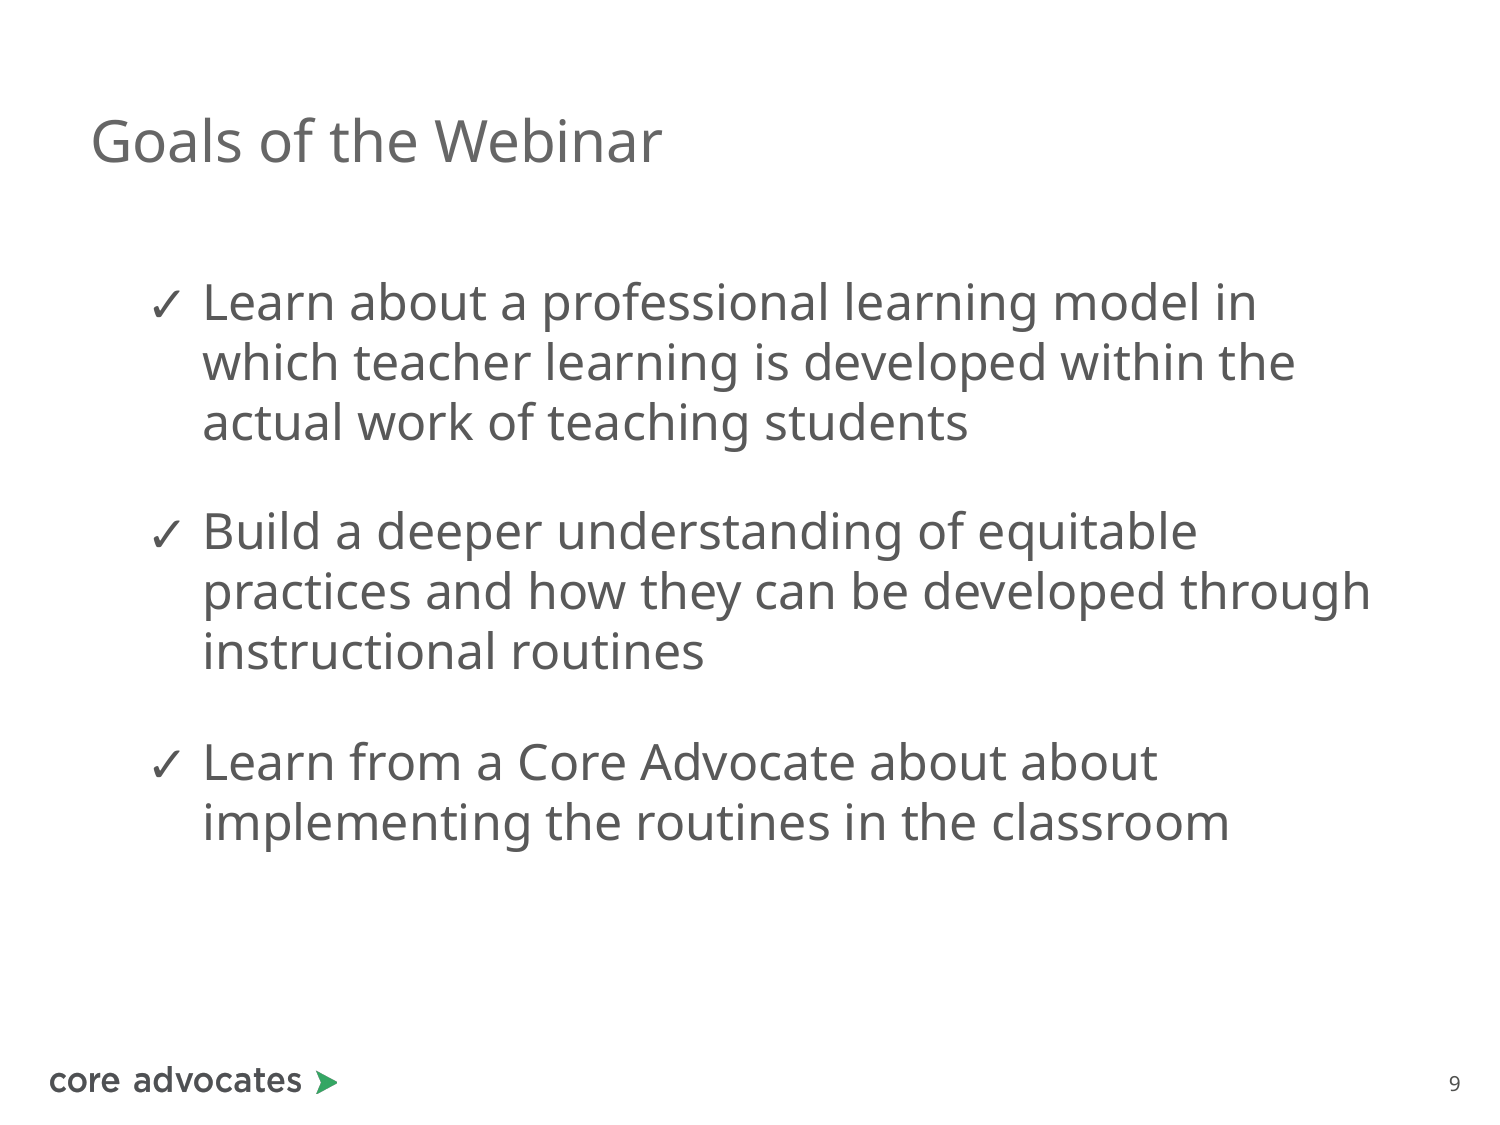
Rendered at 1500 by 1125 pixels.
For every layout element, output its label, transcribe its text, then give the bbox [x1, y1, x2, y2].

list Learn about a professional learning model in which teacher learning is developed within the actual work of teaching students Build a deeper understanding of equitable practices and how they can be developed through instructional routines Learn from a Core Advocate about about implementing the routines in the classroom [75, 262, 1425, 1005]
picture [50, 1066, 337, 1094]
title Goals of the Webinar [75, 45, 1425, 233]
